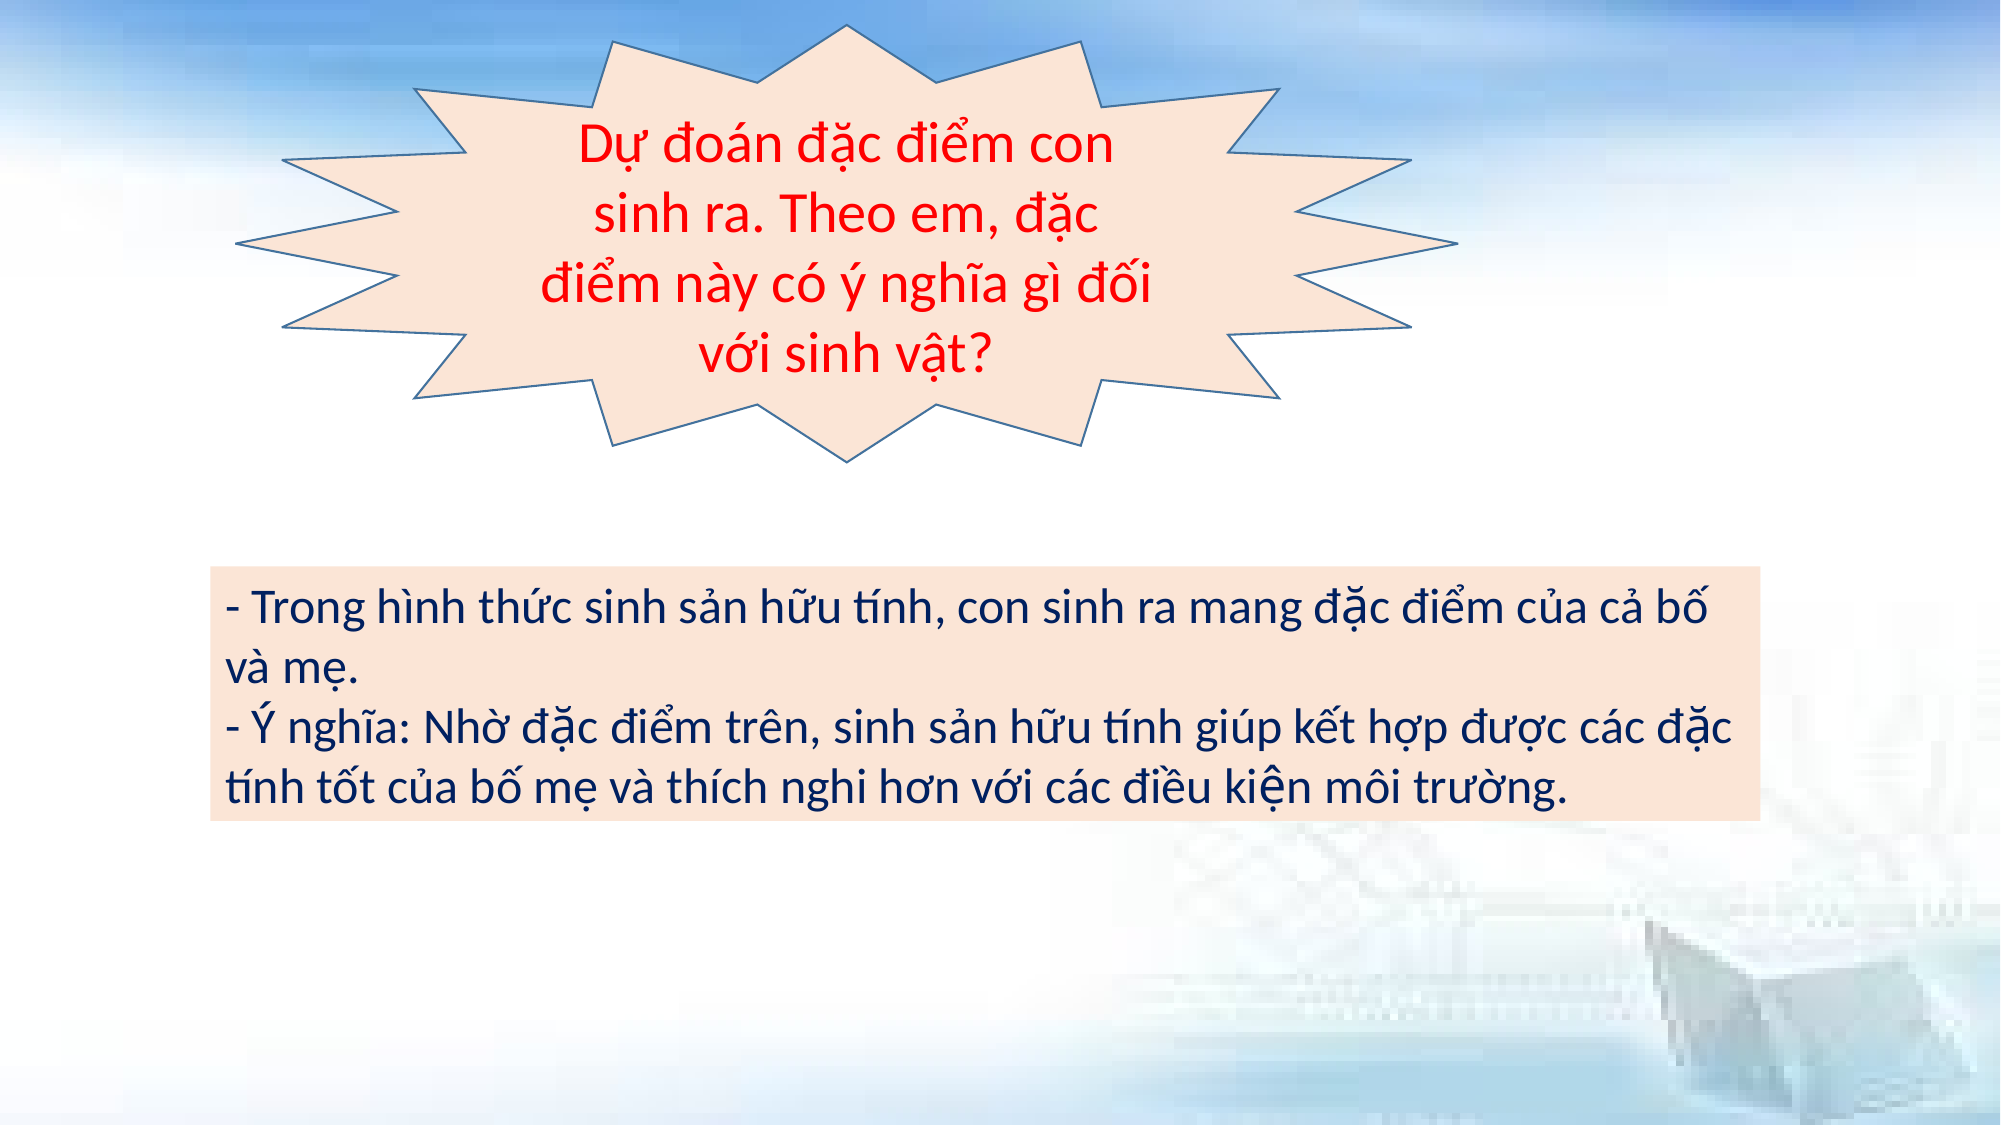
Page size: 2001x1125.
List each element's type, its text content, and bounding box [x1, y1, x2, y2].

text_box - Trong hình thức sinh sản hữu tính, con sinh ra mang đặc điểm của cả bố và mẹ. - Ý nghĩa: Nhờ đặc điểm trên, sinh sản hữu tính giúp kết hợp được các đặc tính tốt của bố mẹ và thích nghi hơn với các điều kiện môi trường. [210, 566, 1761, 821]
picture [0, 0, 2001, 1125]
text_box Dự đoán đặc điểm con sinh ra. Theo em, đặc điểm này có ý nghĩa gì đối với sinh vật? [235, 23, 1459, 464]
